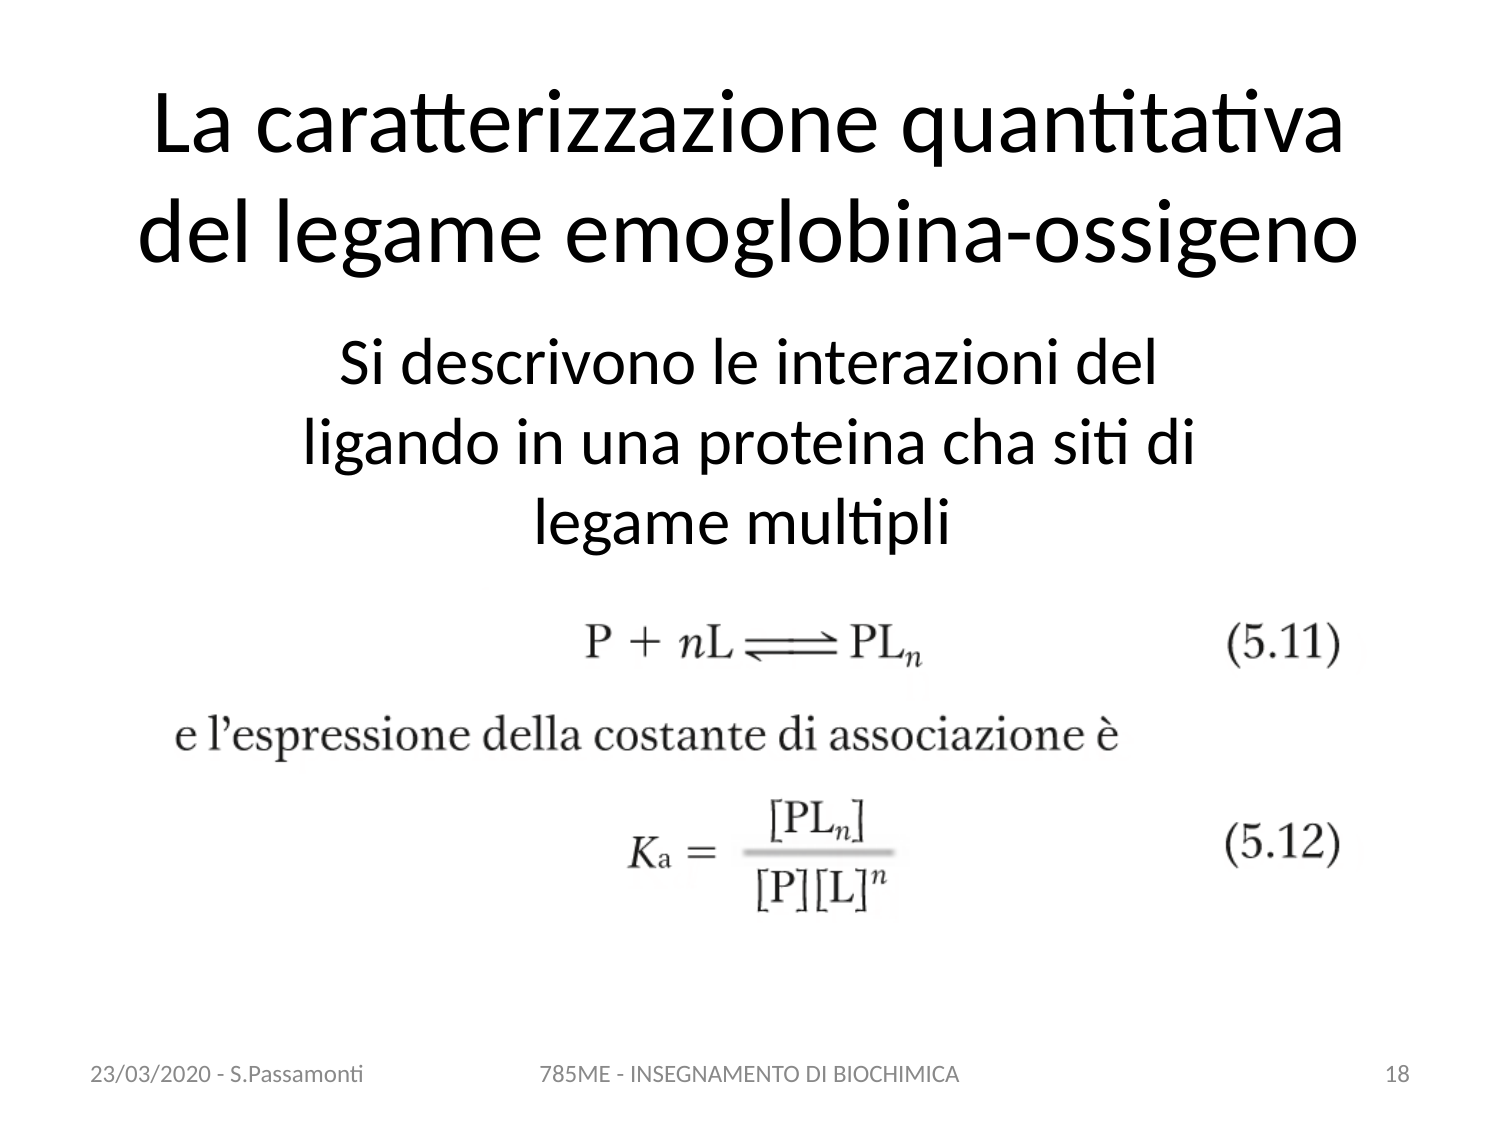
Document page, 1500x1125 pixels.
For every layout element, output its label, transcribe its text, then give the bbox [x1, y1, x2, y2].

footer 785ME - INSEGNAMENTO DI BIOCHIMICA [512, 1042, 988, 1103]
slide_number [75, 1042, 425, 1103]
title La caratterizzazione quantitativa del legame emoglobina-ossigeno [112, 50, 1388, 292]
subtitle Si descrivono le interazioni del ligando in una proteina cha siti di legame multipli [225, 310, 1275, 526]
picture [111, 586, 1388, 943]
slide_number 17 [1074, 1042, 1425, 1103]
